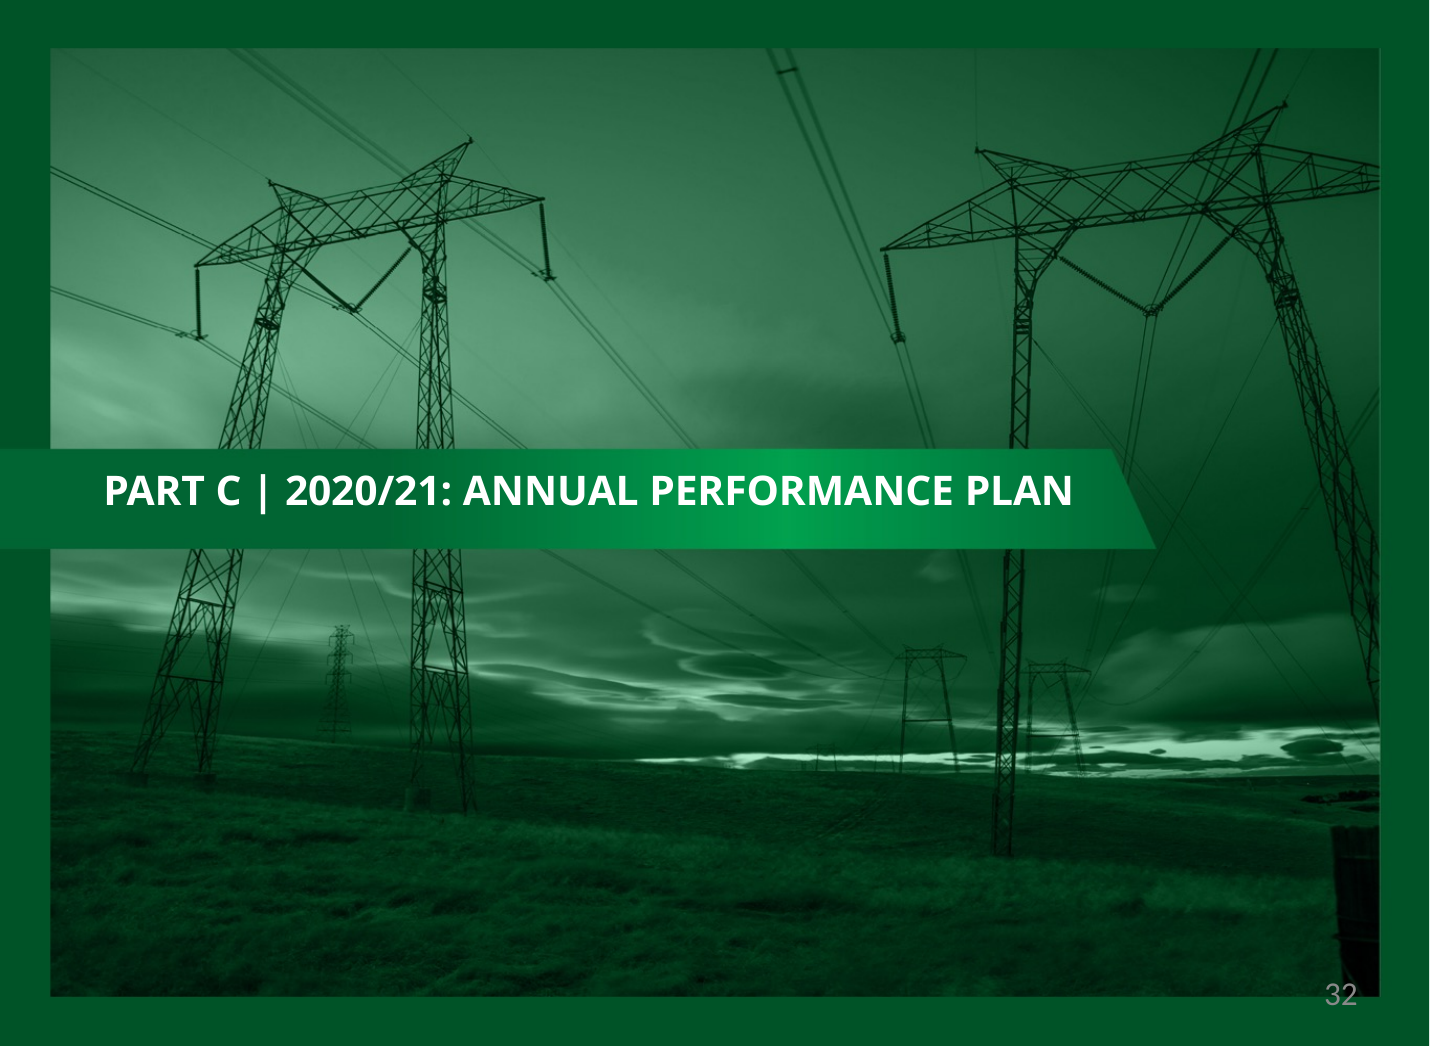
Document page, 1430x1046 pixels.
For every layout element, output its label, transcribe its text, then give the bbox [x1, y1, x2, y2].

slide_number 32 [1028, 972, 1358, 1013]
title PART C | 2020/21: ANNUAL PERFORMANCE PLAN [74, 463, 1102, 640]
picture [0, 0, 1430, 1046]
